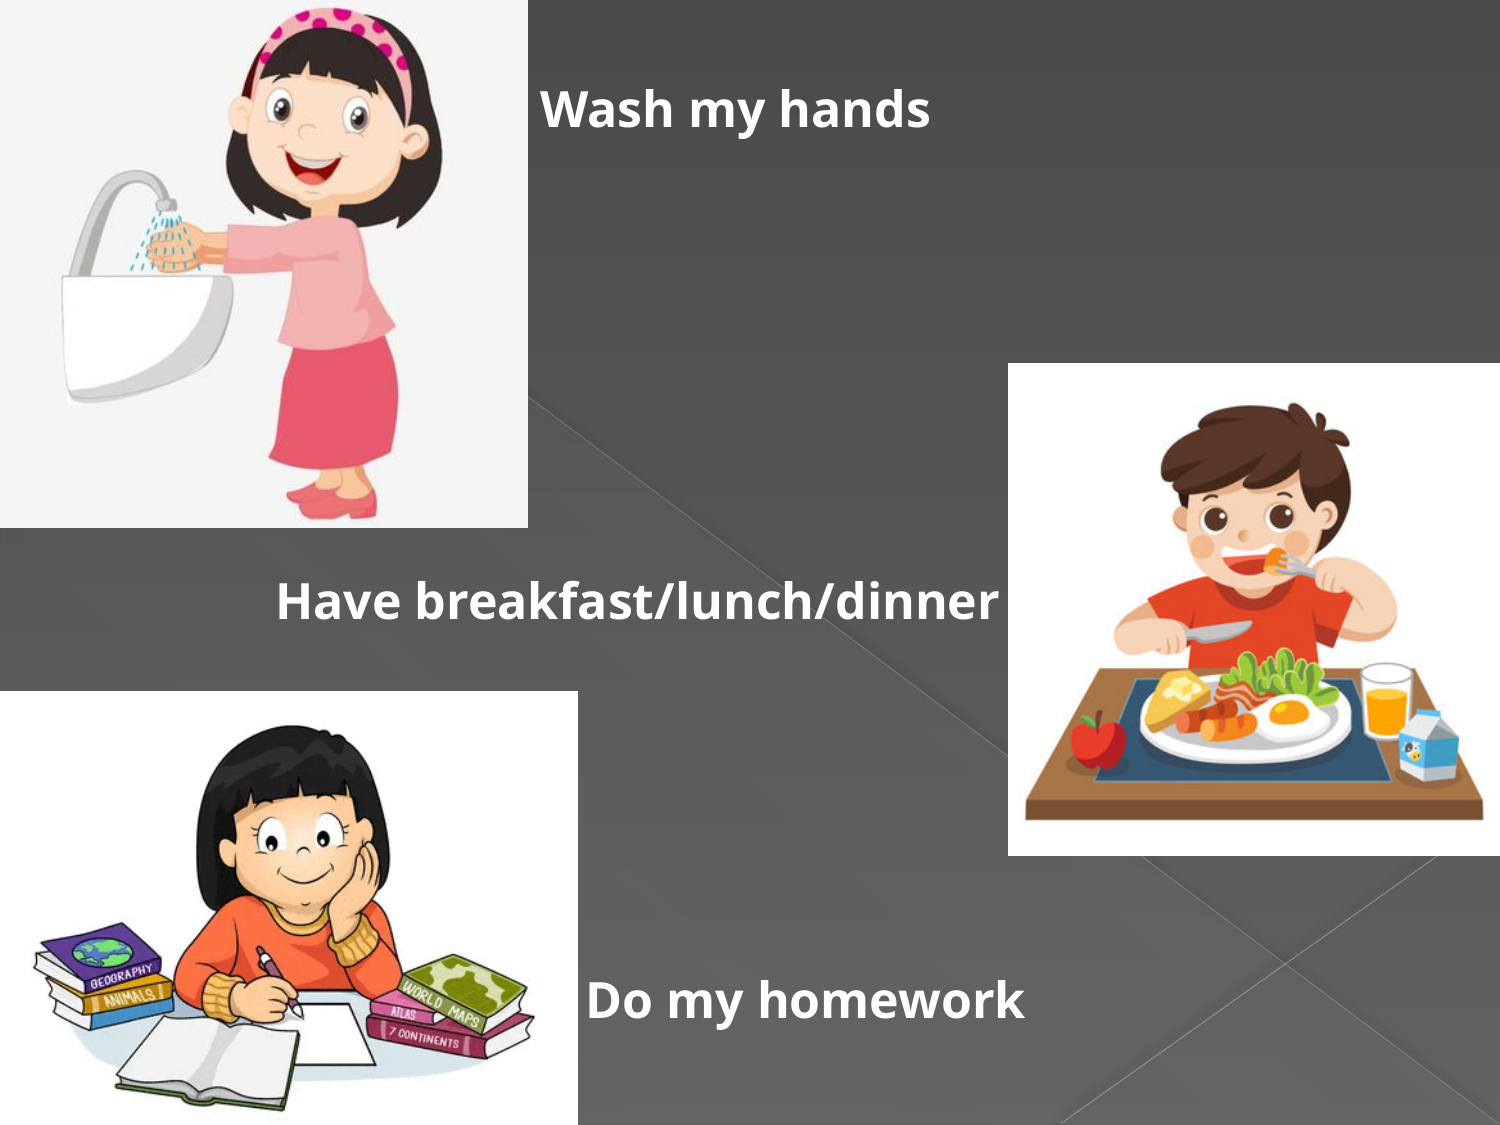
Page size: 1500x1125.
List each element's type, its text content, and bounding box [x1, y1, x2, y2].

text_box Do my homework [581, 960, 1041, 1036]
text_box Have breakfast/lunch/dinner [260, 562, 998, 638]
picture [1007, 362, 1500, 856]
picture [0, 0, 528, 528]
picture [0, 691, 578, 1125]
text_box Wash my hands [530, 70, 946, 145]
